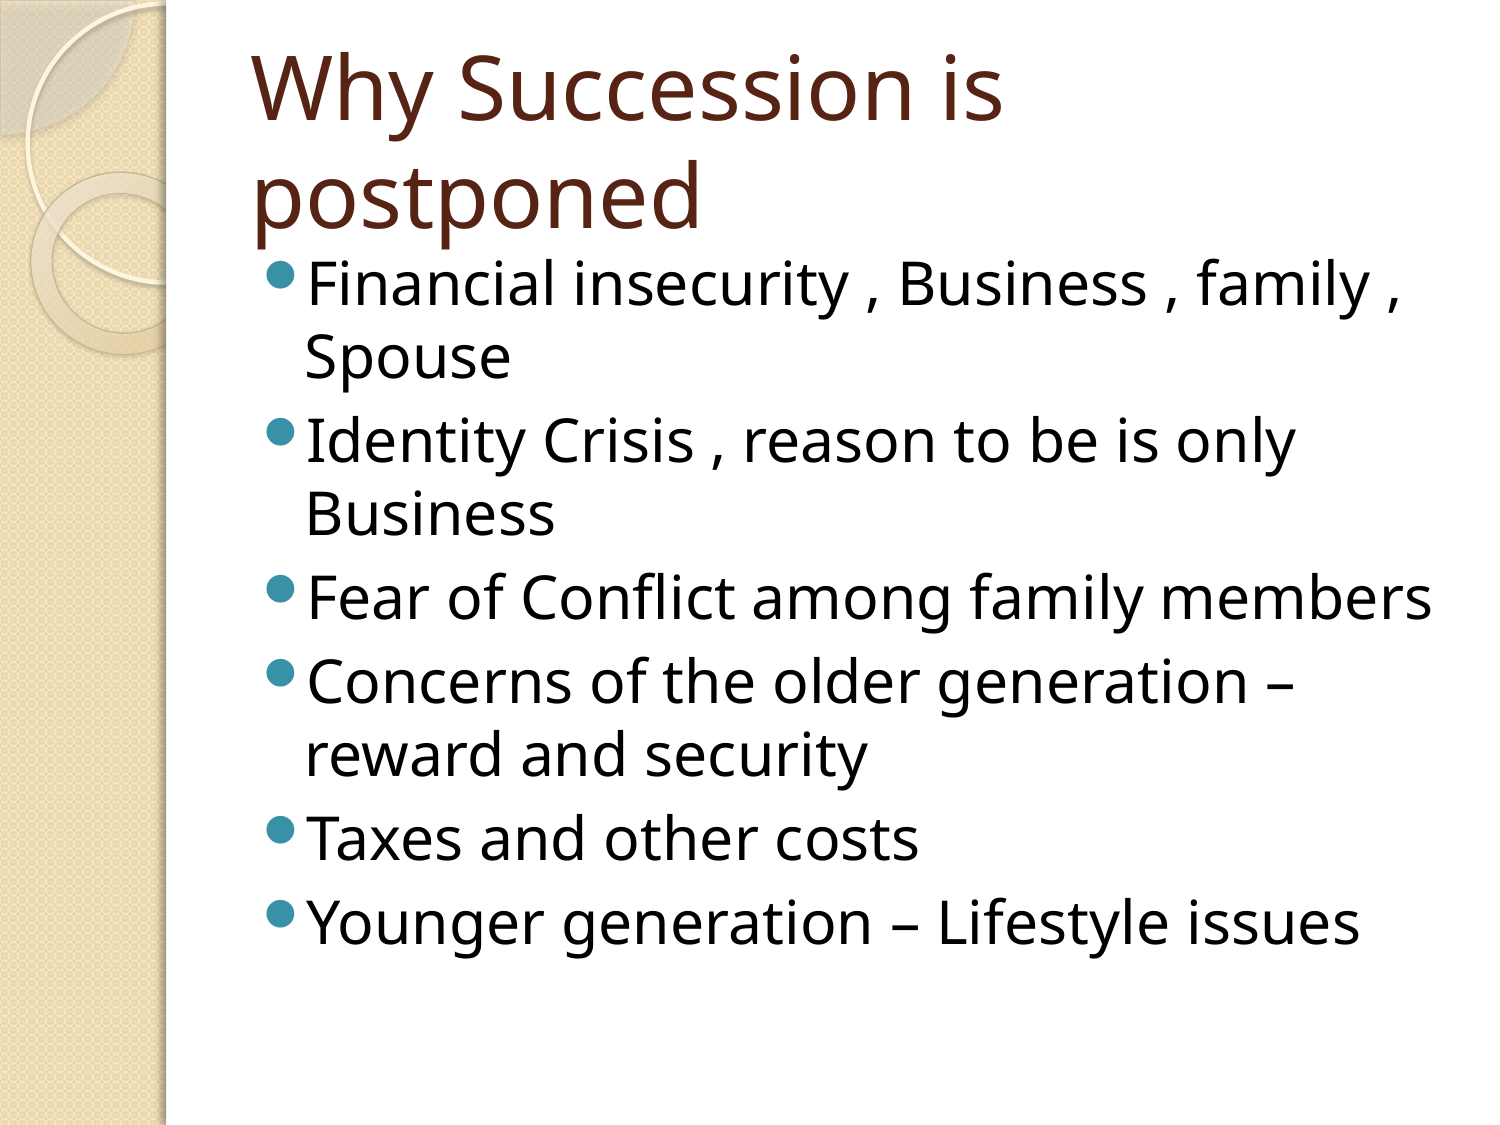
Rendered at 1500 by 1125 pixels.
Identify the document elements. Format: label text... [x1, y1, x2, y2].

list Financial insecurity , Business , family , Spouse Identity Crisis , reason to be is only Business Fear of Conflict among family members Concerns of the older generation – reward and security Taxes and other costs Younger generation – Lifestyle issues [235, 237, 1466, 1025]
title Why Succession is postponed [235, 45, 1466, 233]
